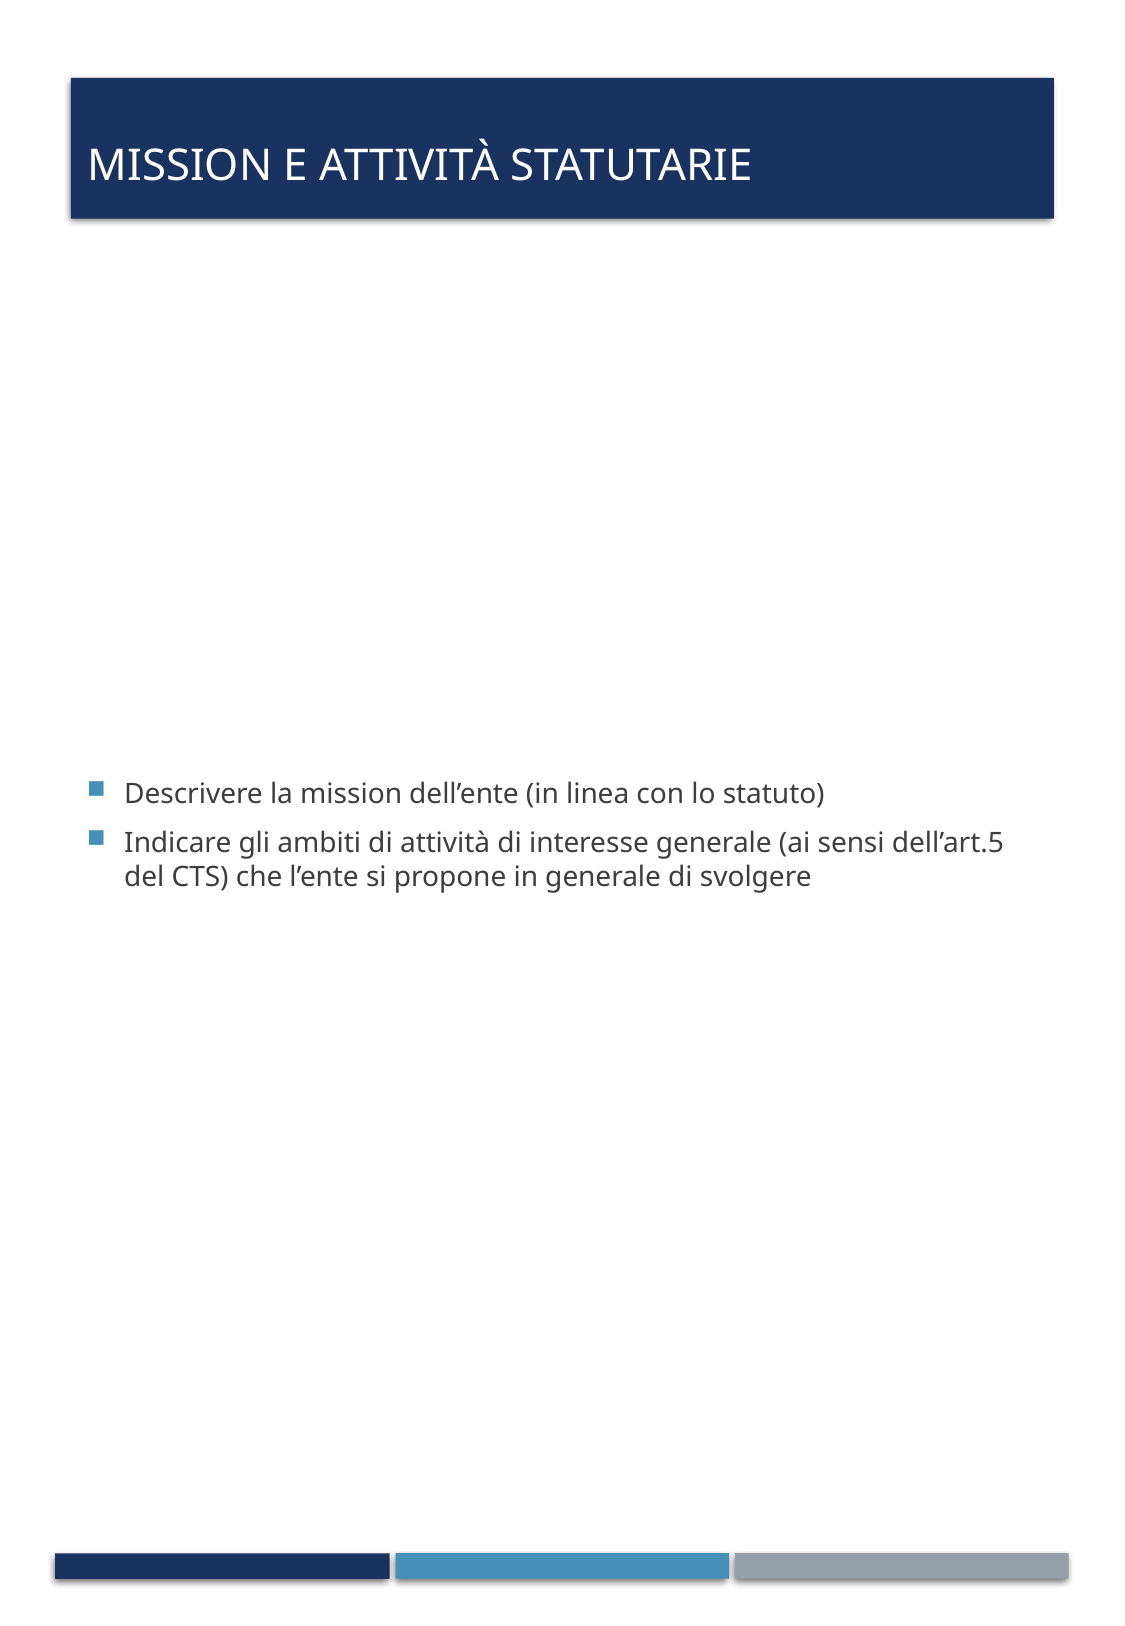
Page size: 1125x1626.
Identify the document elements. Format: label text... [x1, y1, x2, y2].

title Mission e attività statutarie [72, 54, 1056, 197]
list Descrivere la mission dell’ente (in linea con lo statuto) Indicare gli ambiti di attività di interesse generale (ai sensi dell’art.5 del CTS) che l’ente si propone in generale di svolgere [71, 241, 1055, 1426]
